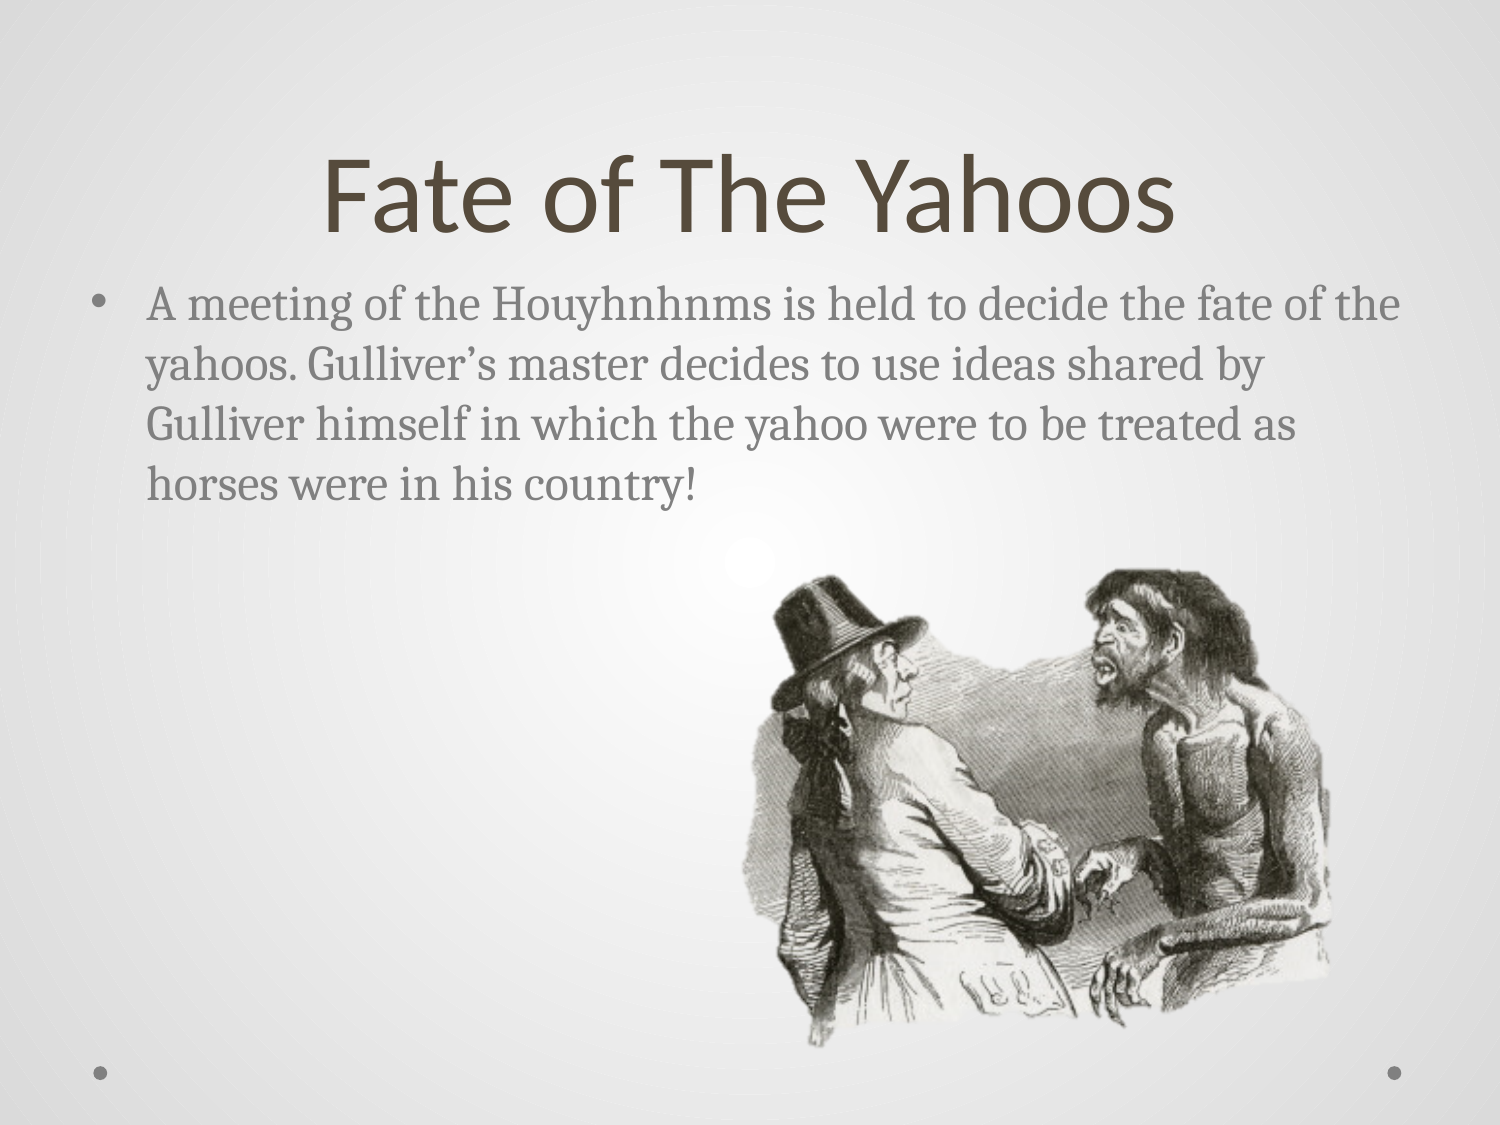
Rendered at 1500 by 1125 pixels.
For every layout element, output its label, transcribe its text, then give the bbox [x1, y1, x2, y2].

picture [649, 512, 1426, 1094]
list A meeting of the Houyhnhnms is held to decide the fate of the yahoos. Gulliver’s master decides to use ideas shared by Gulliver himself in which the yahoo were to be treated as horses were in his country! [75, 262, 1425, 1005]
title Fate of The Yahoos [75, 0, 1425, 262]
